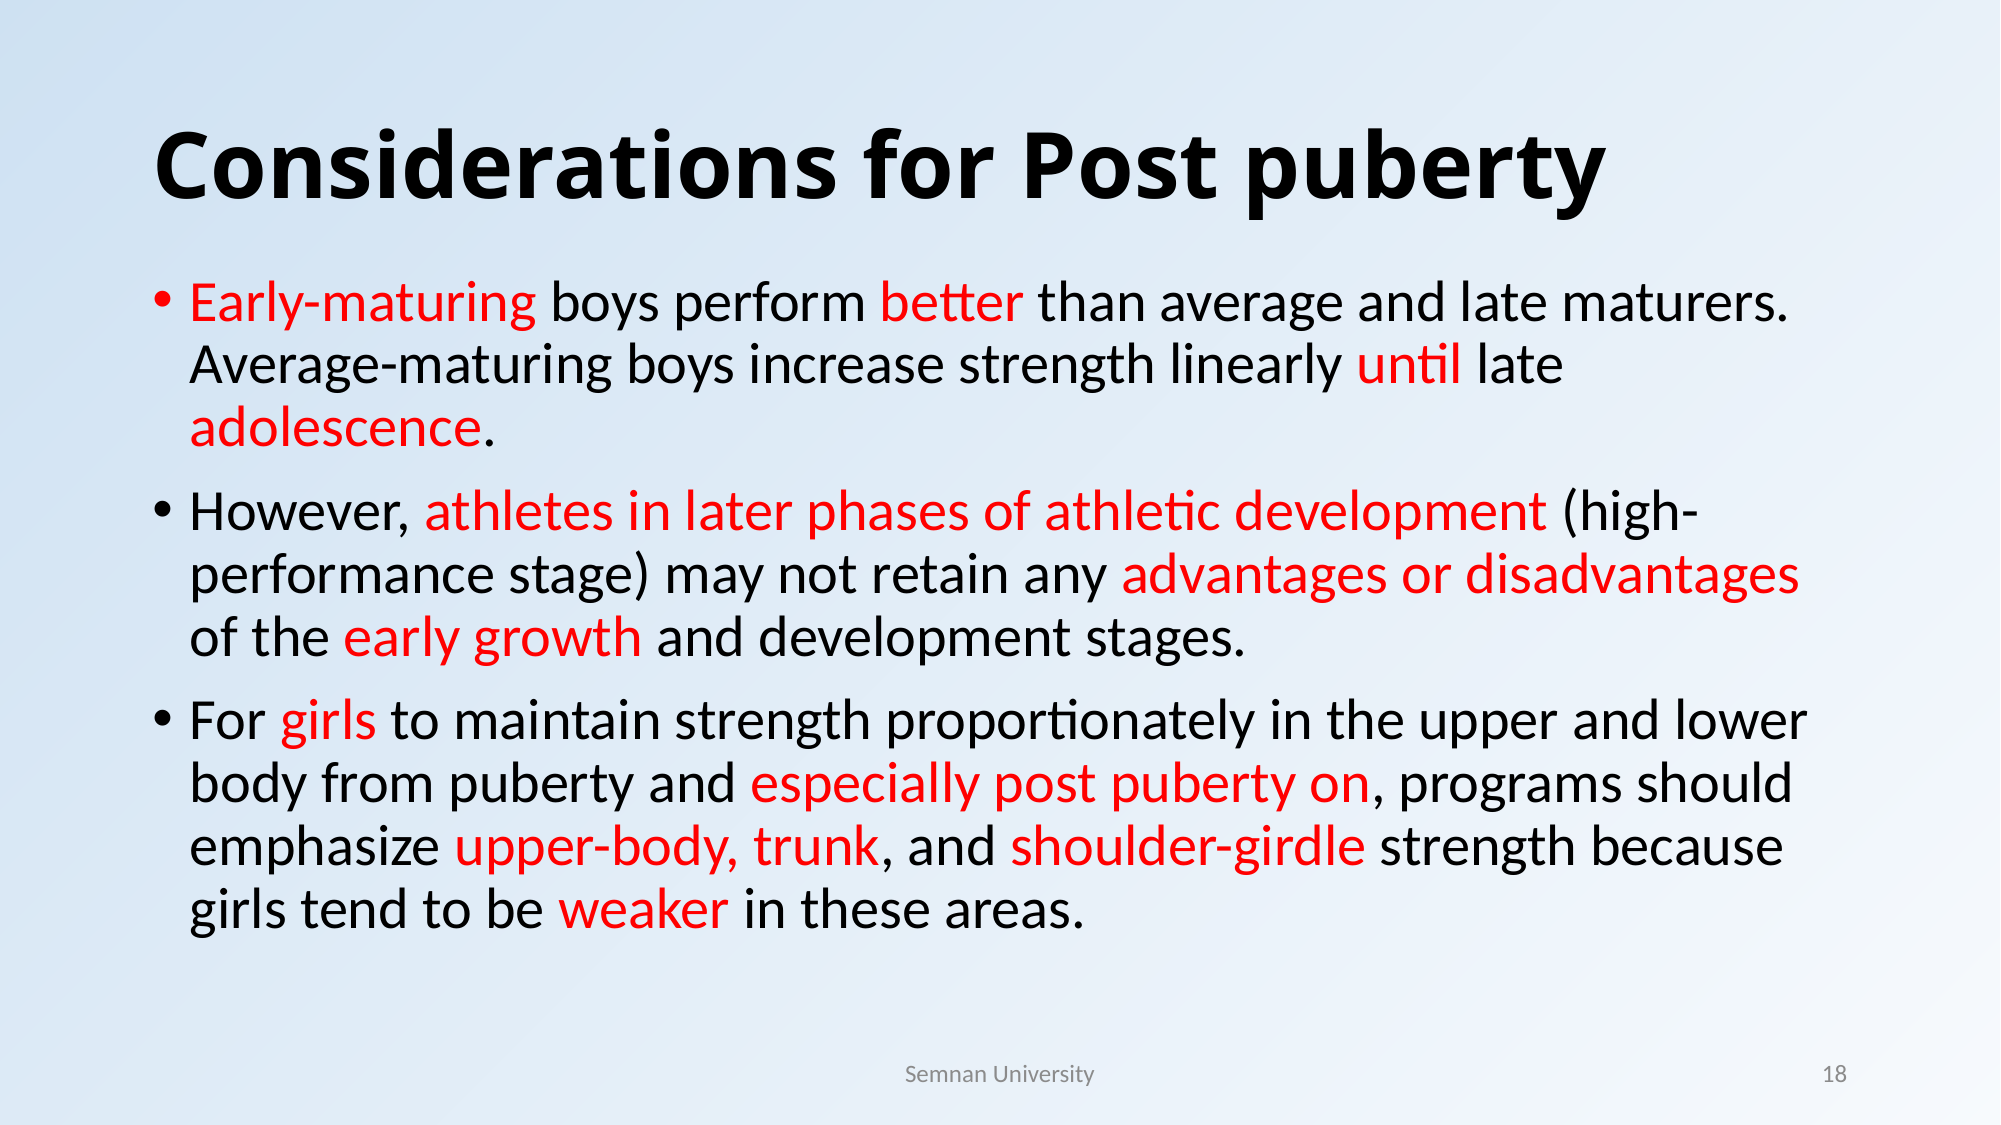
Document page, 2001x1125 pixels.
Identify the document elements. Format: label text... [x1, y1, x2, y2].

slide_number 18 [1412, 1042, 1863, 1103]
list Early-maturing boys perform better than average and late maturers. Average-maturing boys increase strength linearly until late adolescence. However, athletes in later phases of athletic development (high-performance stage) may not retain any advantages or disadvantages of the early growth and development stages. For girls to maintain strength proportionately in the upper and lower body from puberty and especially post puberty on, programs should emphasize upper-body, trunk, and shoulder-girdle strength because girls tend to be weaker in these areas. [137, 263, 1863, 1061]
footer Semnan University [662, 1042, 1338, 1103]
title Considerations for Post puberty [137, 59, 1863, 263]
